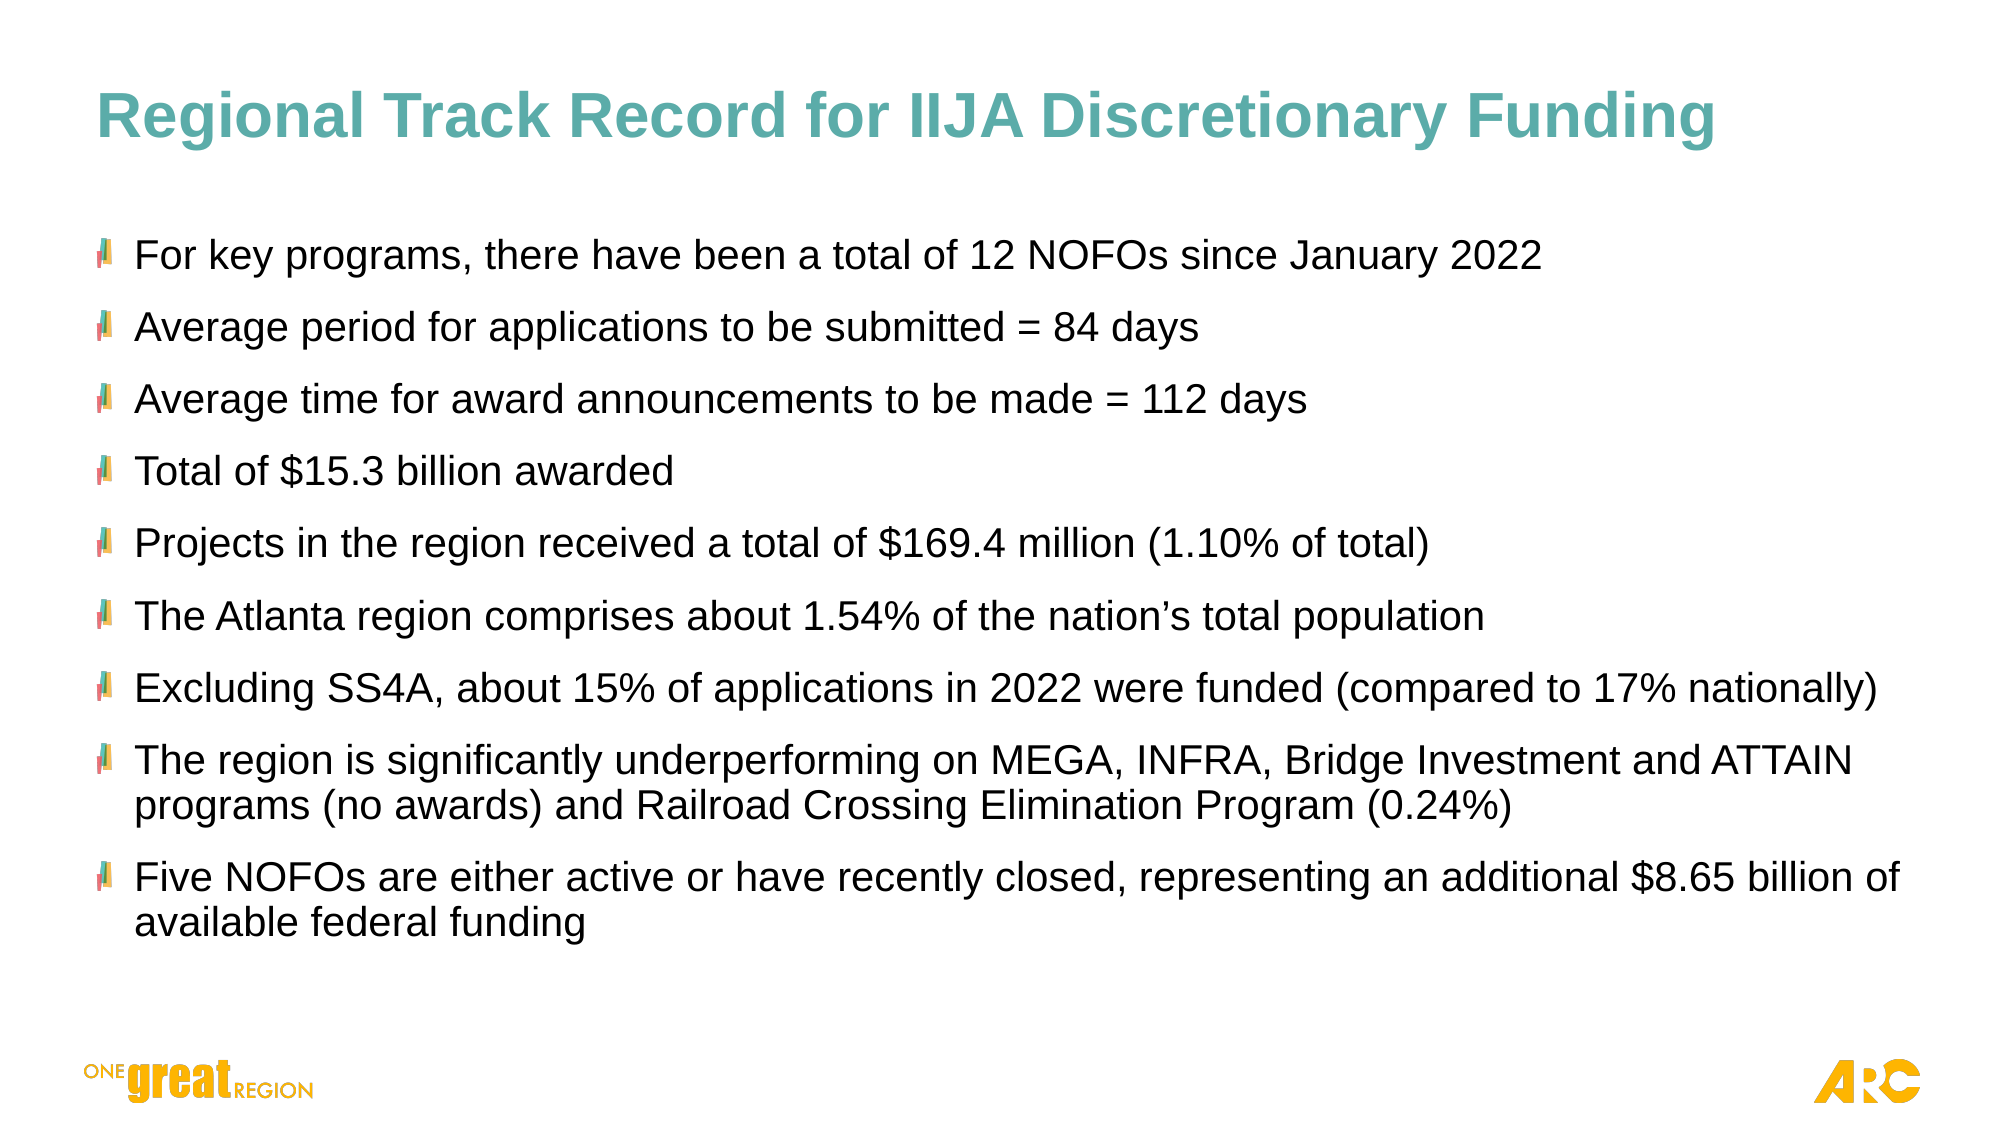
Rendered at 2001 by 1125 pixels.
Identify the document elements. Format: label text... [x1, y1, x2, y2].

picture [96, 383, 112, 413]
picture [96, 671, 112, 701]
picture [96, 455, 112, 485]
picture [96, 310, 112, 341]
picture [81, 1059, 315, 1103]
title Regional Track Record for IIJA Discretionary Funding [81, 50, 1919, 184]
list For key programs, there have been a total of 12 NOFOs since January 2022 Average period for applications to be submitted = 84 days Average time for award announcements to be made = 112 days Total of $15.3 billion awarded Projects in the region received a total of $169.4 million (1.10% of total) The Atlanta region comprises about 1.54% of the nation’s total population Excluding SS4A, about 15% of applications in 2022 were funded (compared to 17% nationally) The region is significantly underperforming on MEGA, INFRA, Bridge Investment and ATTAIN programs (no awards) and Railroad Crossing Elimination Program (0.24%) Five NOFOs are either active or have recently closed, representing an additional $8.65 billion of available federal funding [81, 225, 1919, 978]
picture [96, 599, 112, 629]
picture [1814, 1059, 1920, 1103]
picture [96, 527, 112, 557]
picture [96, 743, 112, 774]
picture [96, 861, 112, 891]
picture [96, 238, 112, 268]
